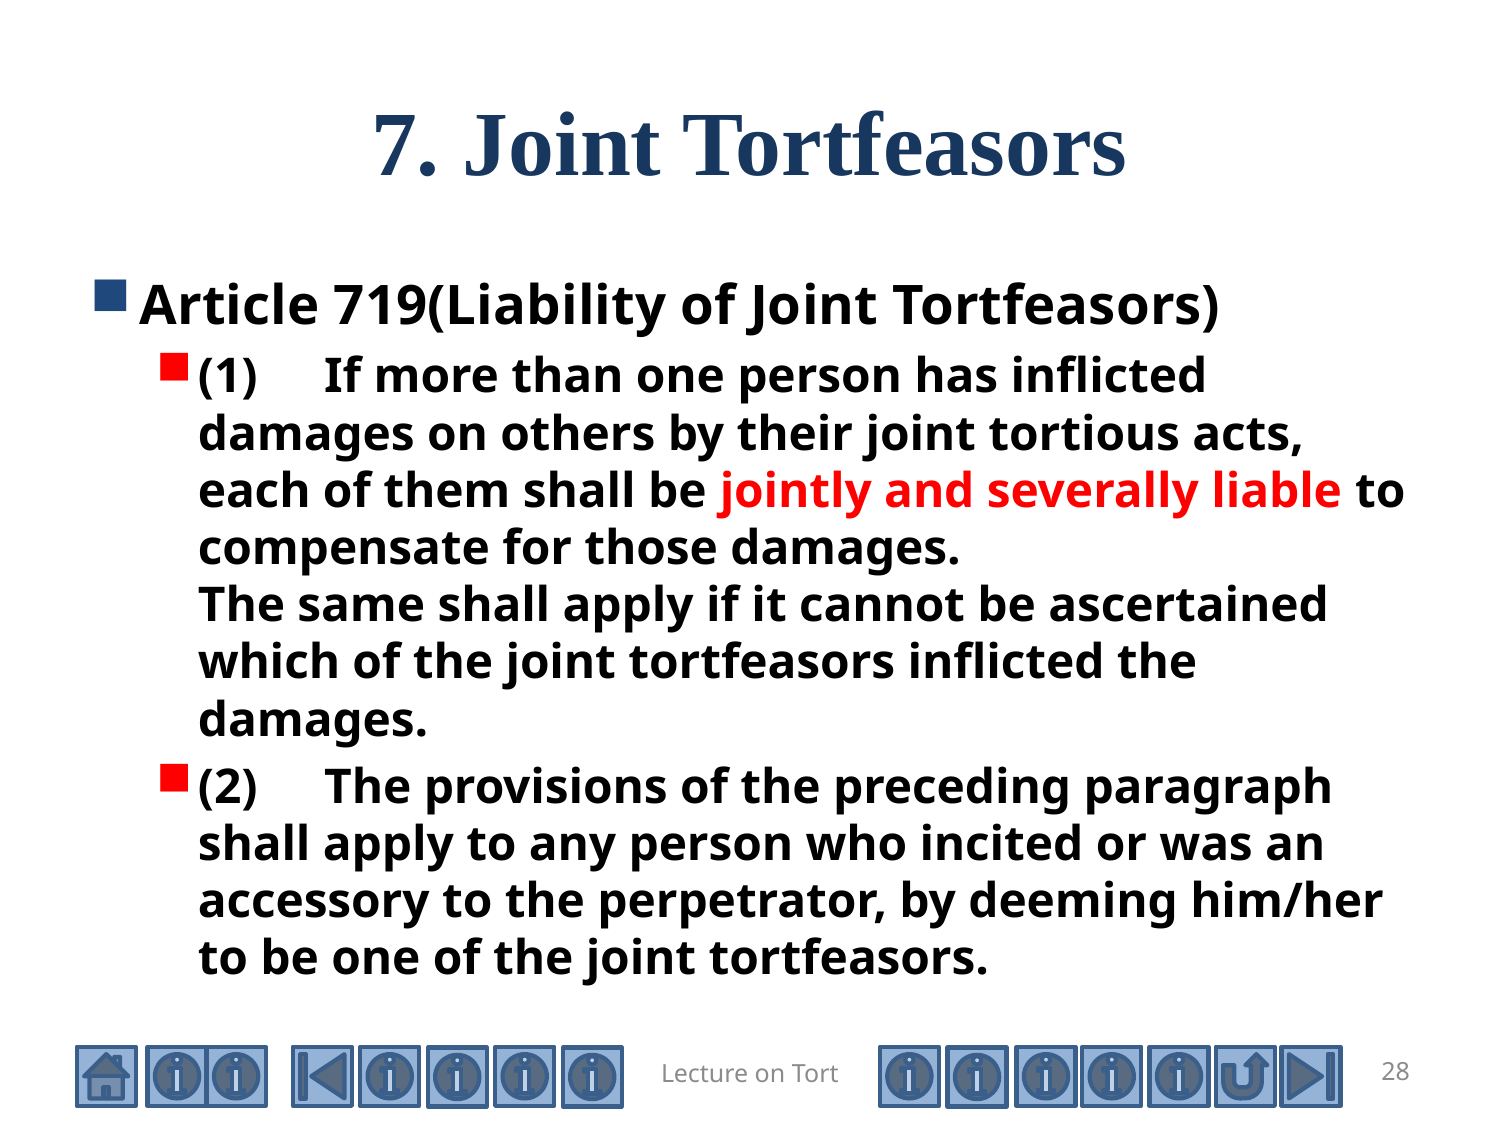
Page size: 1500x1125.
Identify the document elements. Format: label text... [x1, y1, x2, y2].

slide_number 28 [1074, 1042, 1425, 1103]
footer Lecture on Tort [512, 1042, 988, 1103]
list Article 719(Liability of Joint Tortfeasors) (1) If more than one person has inflicted damages on others by their joint tortious acts, each of them shall be jointly and severally liable to compensate for those damages. The same shall apply if it cannot be ascertained which of the joint tortfeasors inflicted the damages. (2) The provisions of the preceding paragraph shall apply to any person who incited or was an accessory to the perpetrator, by deeming him/her to be one of the joint tortfeasors. [75, 262, 1425, 1005]
title 7. Joint Tortfeasors [75, 45, 1425, 233]
